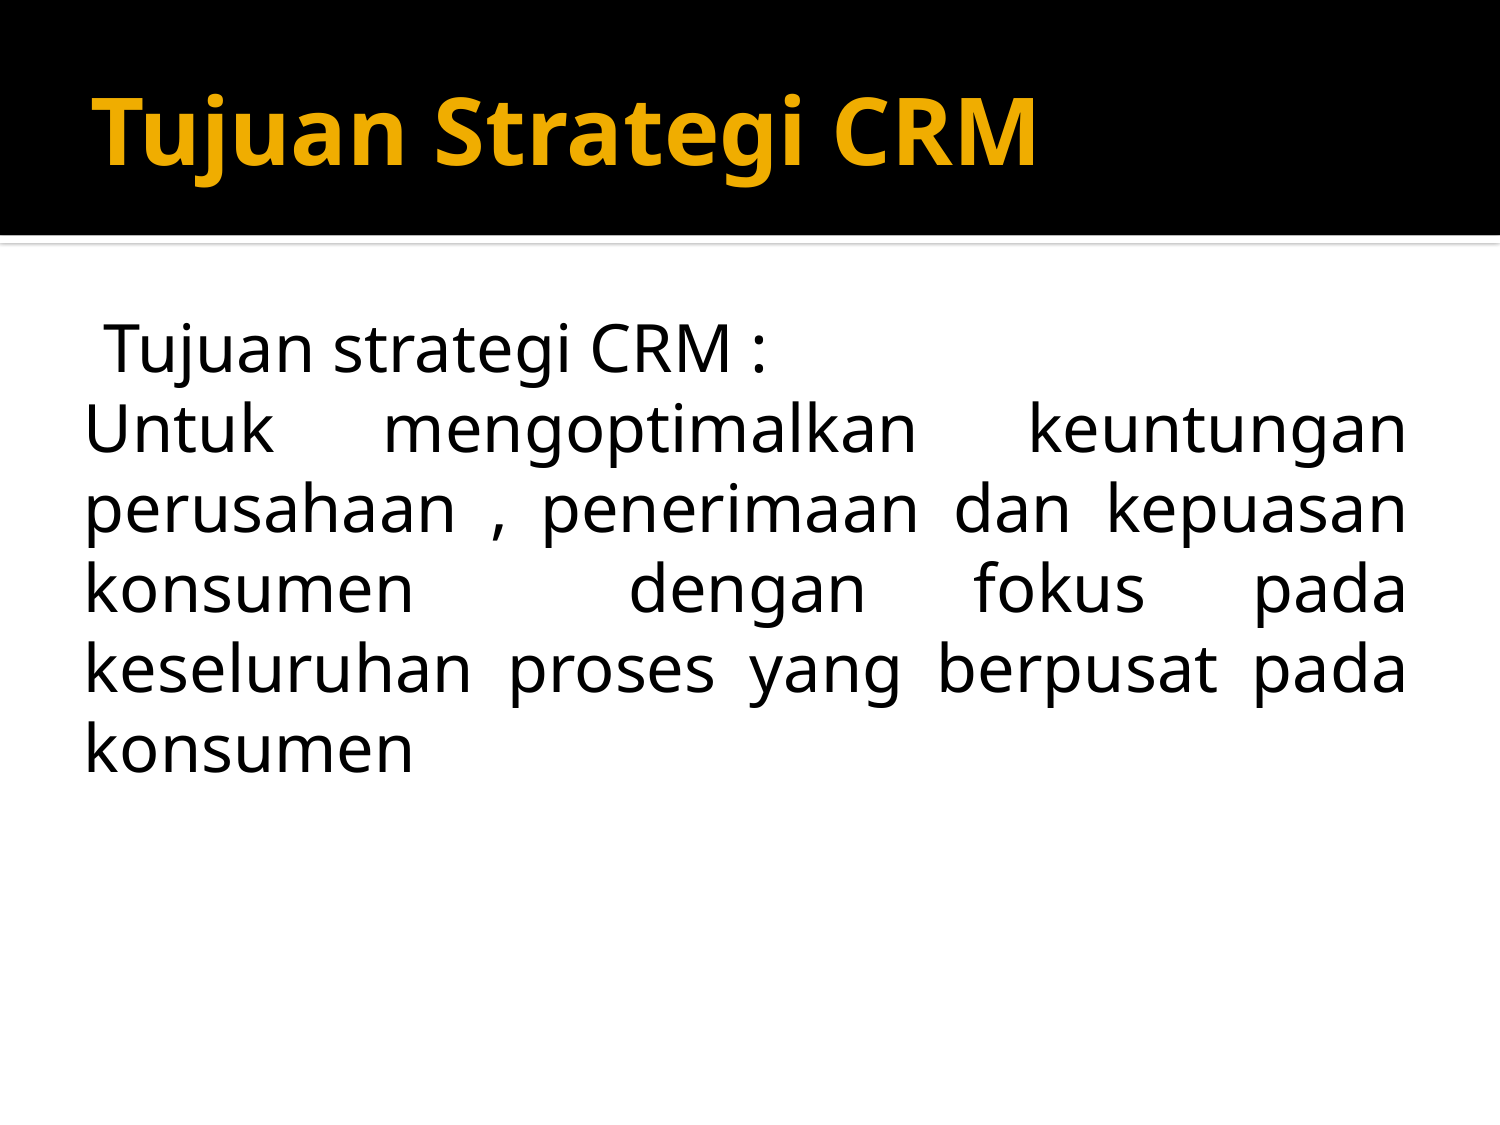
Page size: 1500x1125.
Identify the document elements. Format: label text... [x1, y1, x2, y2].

list Tujuan strategi CRM : Untuk mengoptimalkan keuntungan perusahaan , penerimaan dan kepuasan konsumen dengan fokus pada keseluruhan proses yang berpusat pada konsumen [75, 291, 1425, 1050]
title Tujuan Strategi CRM [75, 25, 1425, 231]
